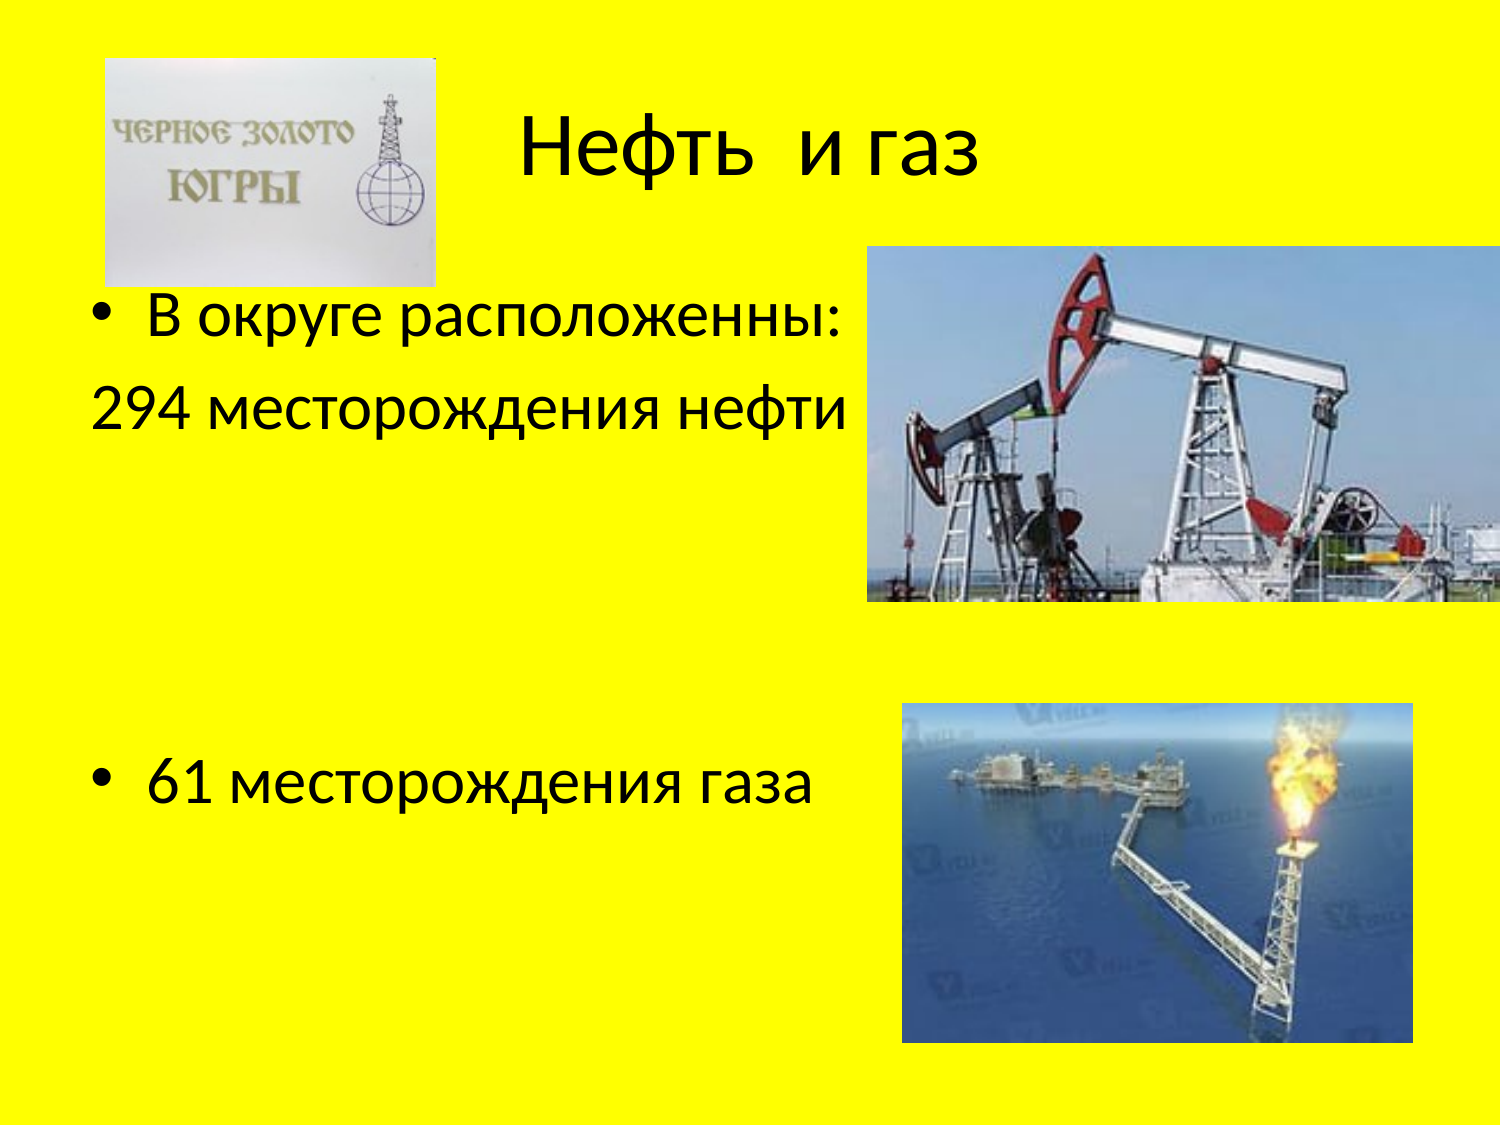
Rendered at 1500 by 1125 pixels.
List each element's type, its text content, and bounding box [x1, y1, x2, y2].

picture [902, 702, 1413, 1044]
picture [105, 58, 436, 287]
list В округе расположенны: 294 месторождения нефти 61 месторождения газа [75, 262, 1425, 1005]
picture [866, 245, 1500, 602]
title Нефть и газ [75, 45, 1425, 233]
